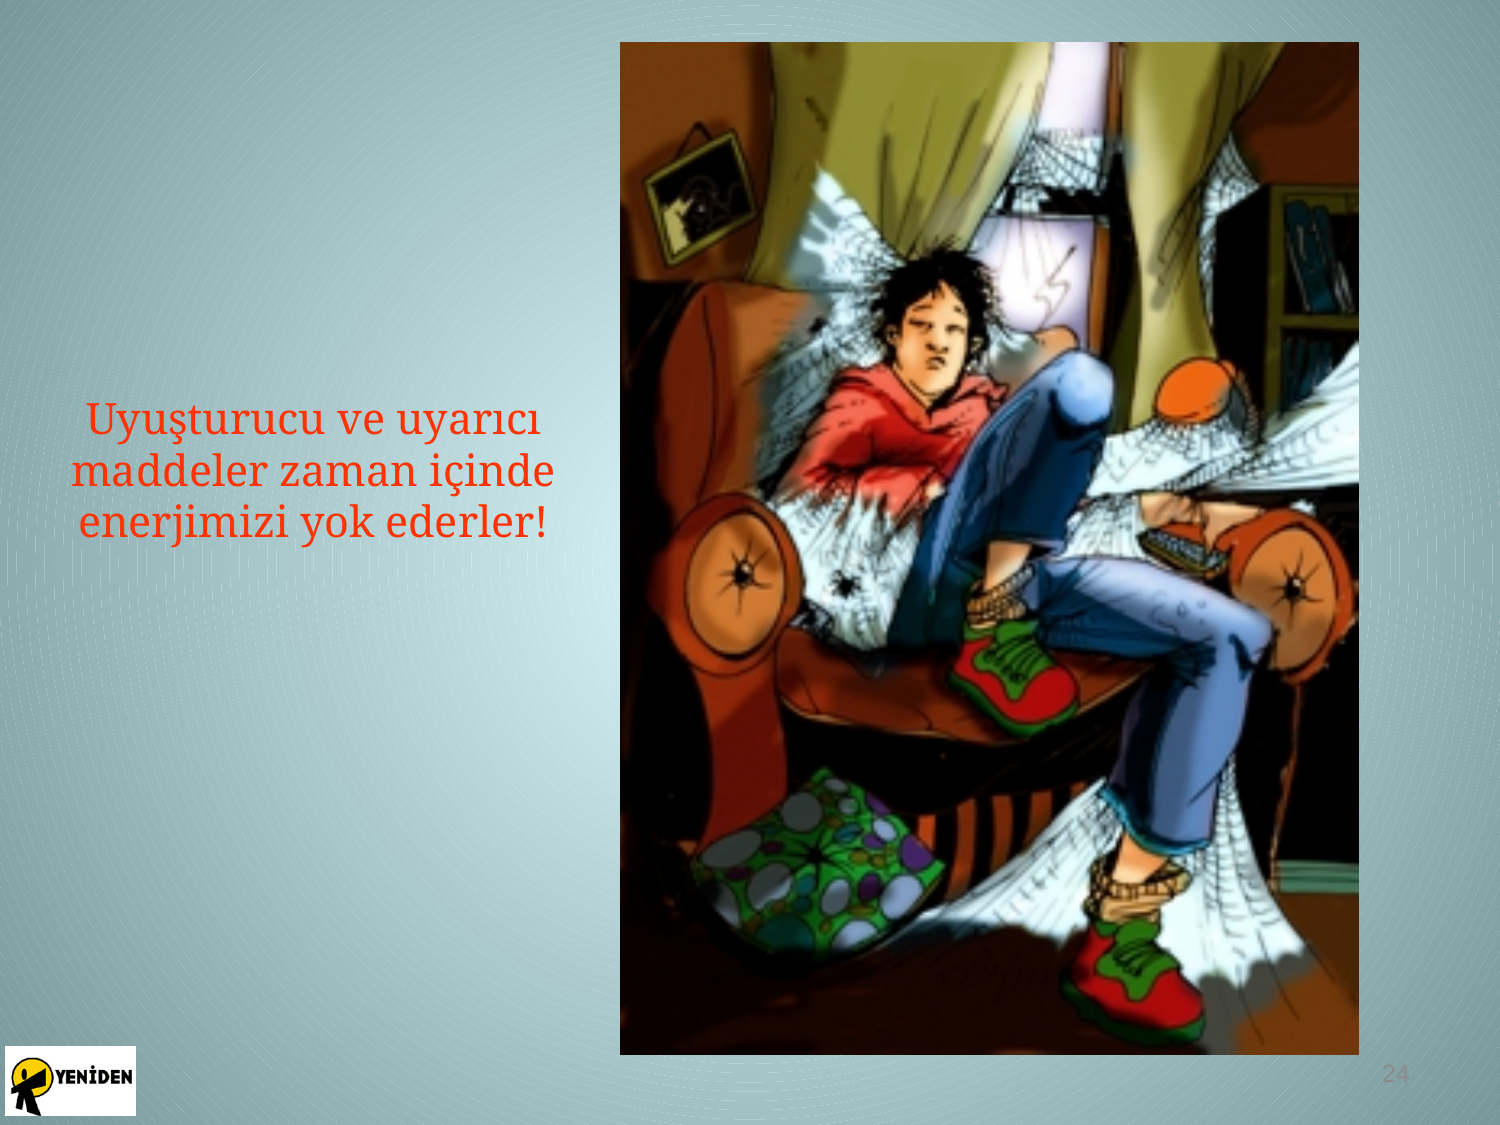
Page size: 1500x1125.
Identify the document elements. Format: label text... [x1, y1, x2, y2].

picture [5, 1054, 136, 1118]
slide_number 24 [1074, 1042, 1425, 1103]
title Uyuşturucu ve uyarıcı maddeler zaman içinde enerjimizi yok ederler! [53, 375, 575, 563]
picture [619, 42, 1359, 1055]
